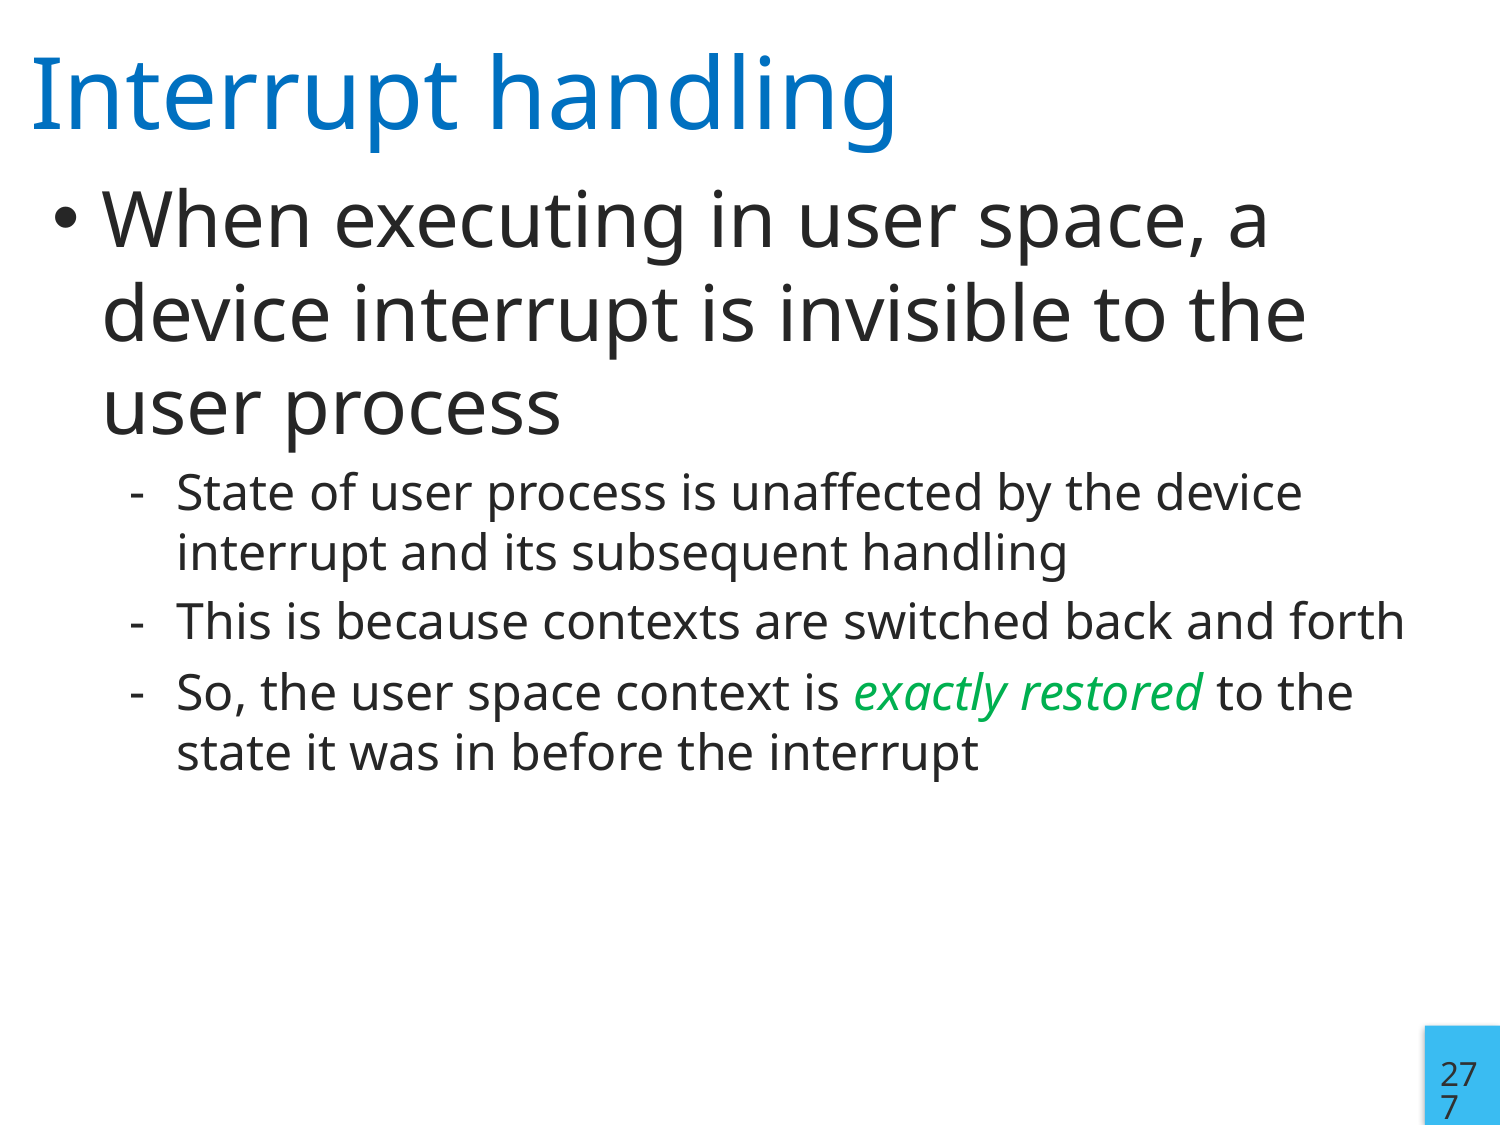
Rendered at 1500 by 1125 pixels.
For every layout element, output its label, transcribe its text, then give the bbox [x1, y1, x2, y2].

slide_number 277 [1425, 1025, 1500, 1125]
title Interrupt handling [15, 16, 1485, 163]
list When executing in user space, a device interrupt is invisible to the user process State of user process is unaffected by the device interrupt and its subsequent handling This is because contexts are switched back and forth So, the user space context is exactly restored to the state it was in before the interrupt [37, 163, 1463, 1105]
